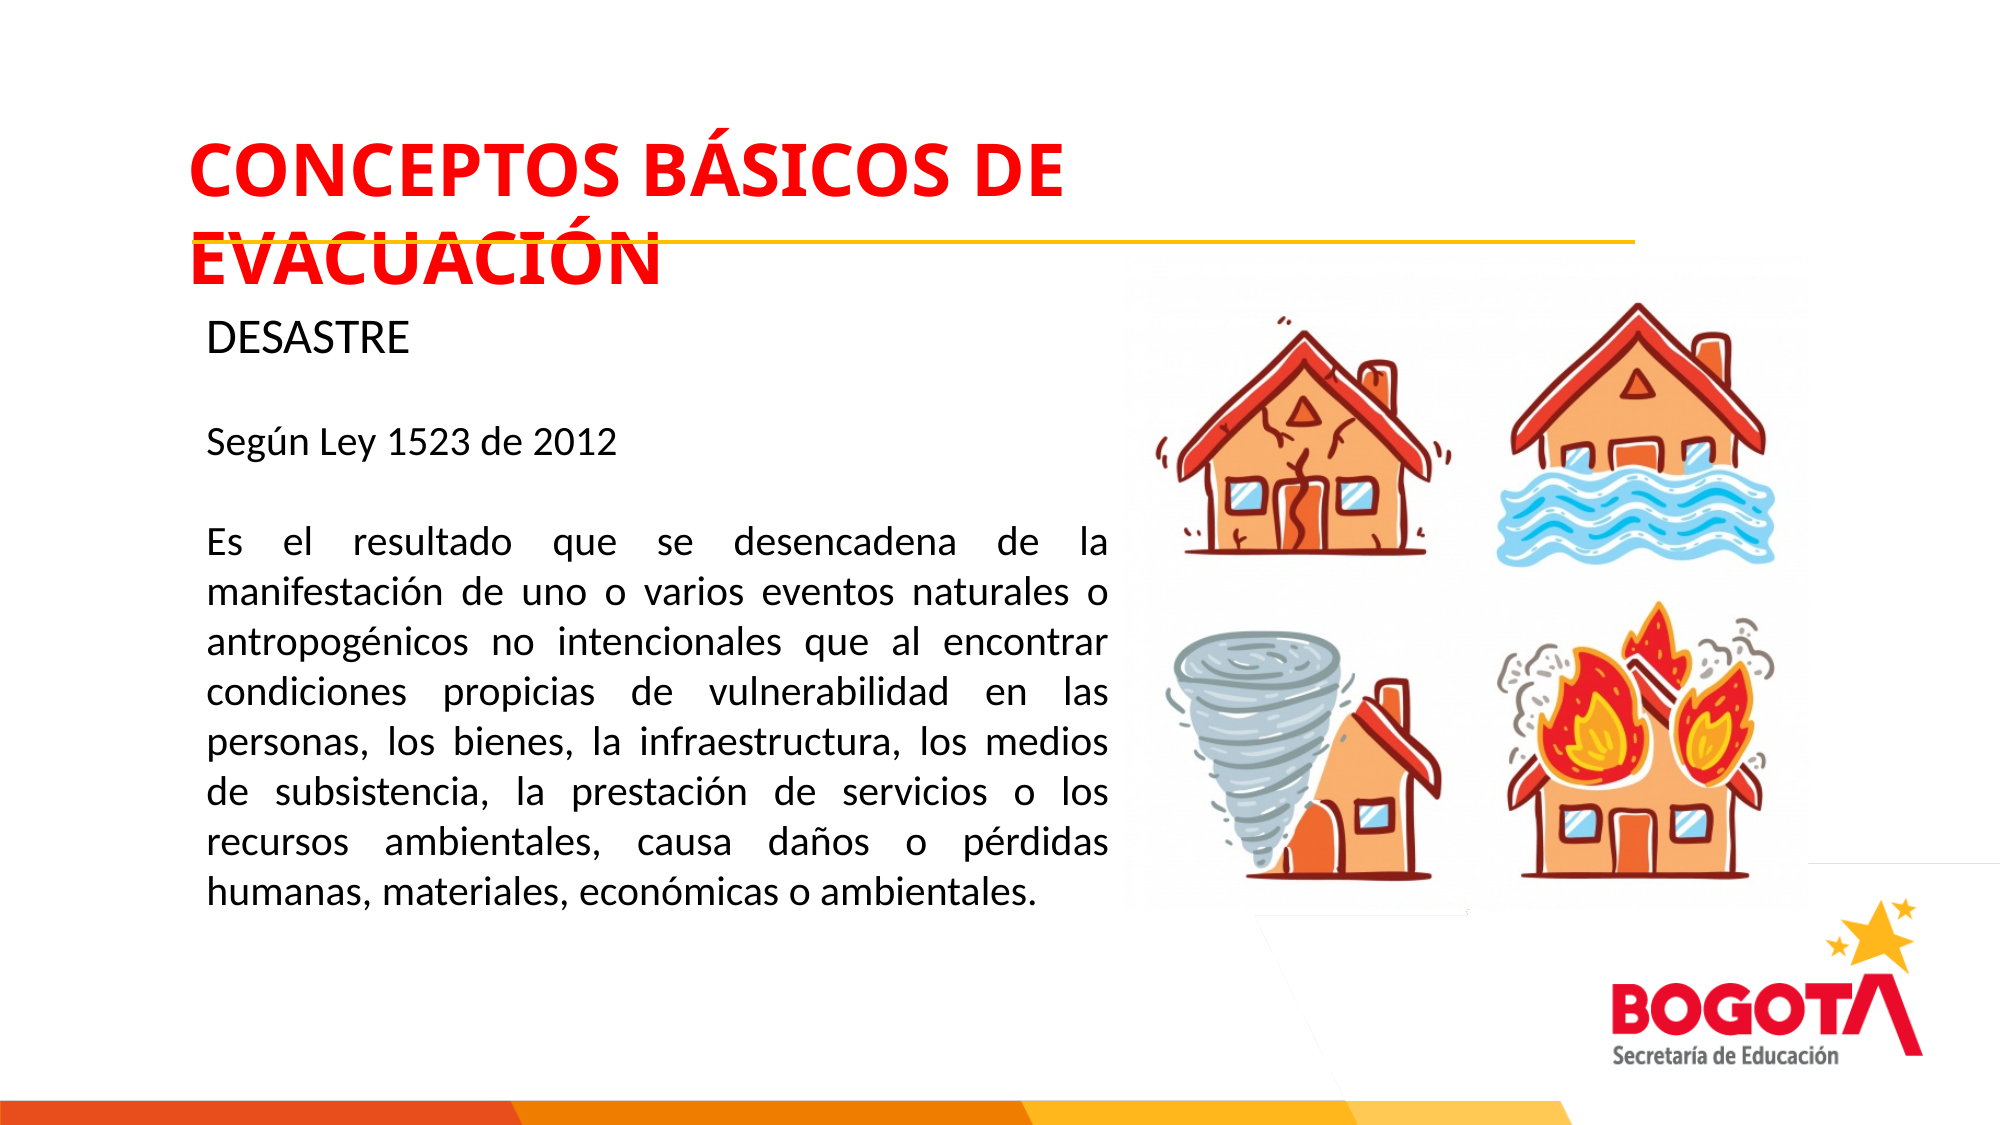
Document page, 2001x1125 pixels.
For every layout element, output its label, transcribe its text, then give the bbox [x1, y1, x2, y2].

text_box DESASTRE Según Ley 1523 de 2012 Es el resultado que se desencadena de la manifestación de uno o varios eventos naturales o antropogénicos no intencionales que al encontrar condiciones propicias de vulnerabilidad en las personas, los bienes, la infraestructura, los medios de subsistencia, la prestación de servicios o los recursos ambientales, causa daños o pérdidas humanas, materiales, económicas o ambientales. [191, 296, 1124, 855]
picture [0, 255, 2000, 1125]
text_box CONCEPTOS BÁSICOS DE EVACUACIÓN [172, 116, 1400, 307]
